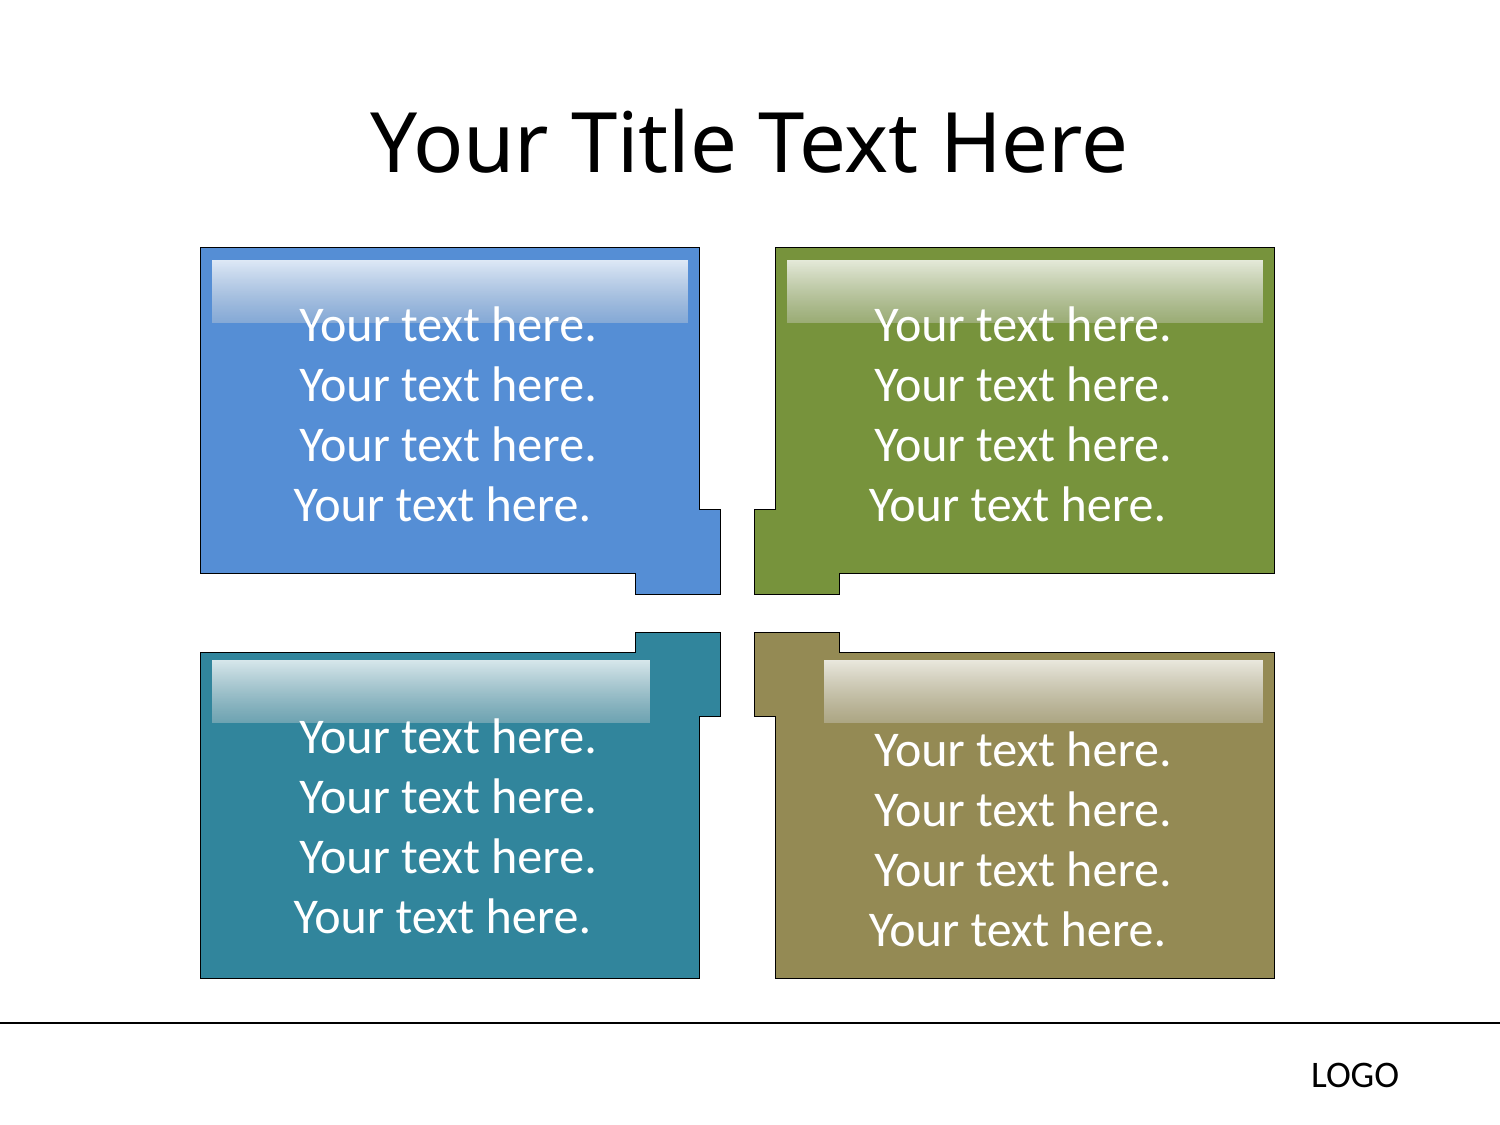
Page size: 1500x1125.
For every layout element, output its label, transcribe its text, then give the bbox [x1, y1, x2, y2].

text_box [754, 631, 1276, 979]
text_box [199, 631, 721, 979]
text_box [199, 247, 721, 595]
title Your Title Text Here [75, 45, 1425, 233]
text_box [754, 247, 1276, 595]
